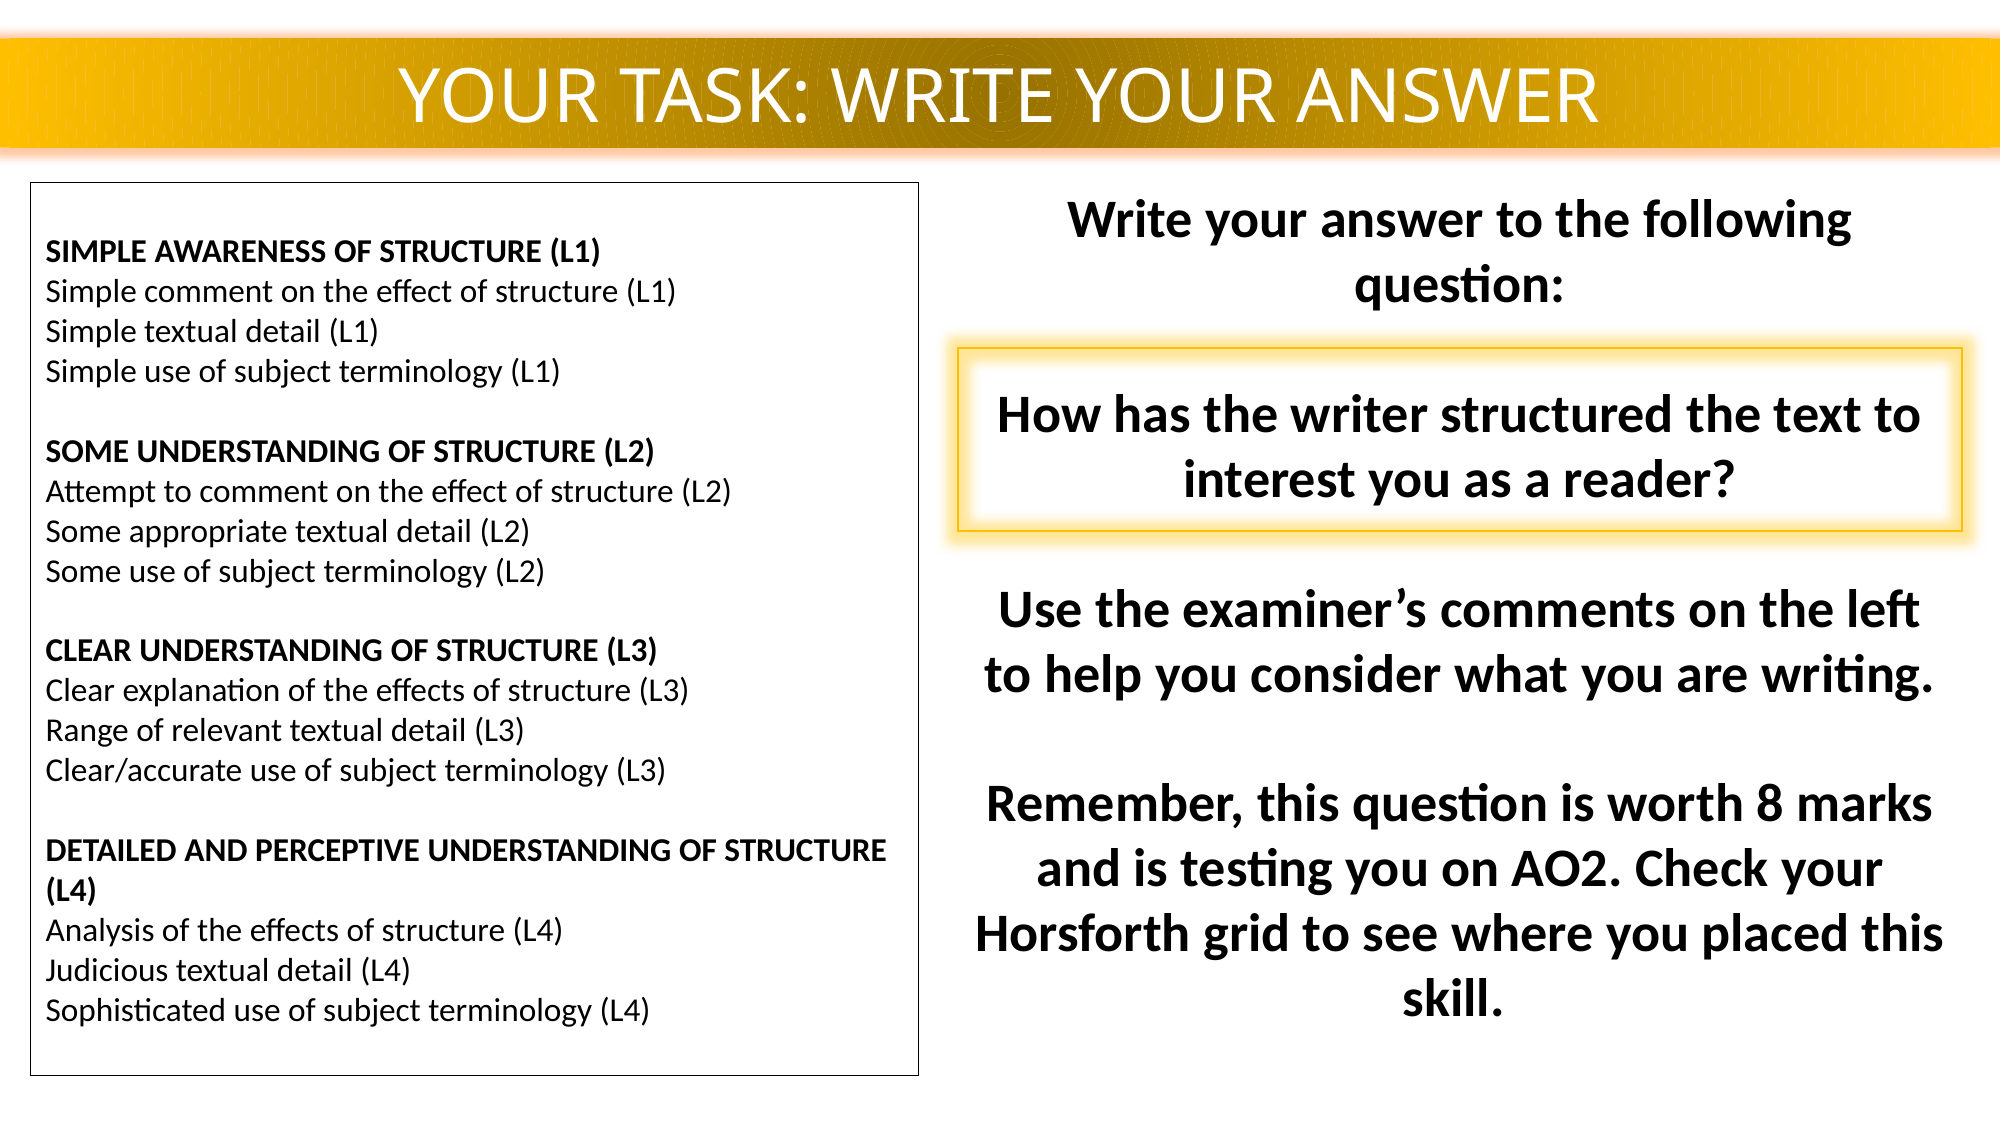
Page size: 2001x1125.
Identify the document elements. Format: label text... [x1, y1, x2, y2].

text_box [957, 347, 1963, 532]
text_box Write your answer to the following question: How has the writer structured the text to interest you as a reader? Use the examiner’s comments on the left to help you consider what you are writing. Remember, this question is worth 8 marks and is testing you on AO2. Check your Horsforth grid to see where you placed this skill. [958, 175, 1962, 329]
text_box YOUR TASK: WRITE YOUR ANSWER [0, 38, 2000, 148]
text_box Write your answer to the following question: How has the writer structured the text to interest you as a reader? Use the examiner’s comments on the left to help you consider what you are writing. Remember, this question is worth 8 marks and is testing you on AO2. Check your Horsforth grid to see where you placed this skill. [958, 553, 1962, 1075]
text_box SIMPLE AWARENESS OF STRUCTURE (L1) Simple comment on the effect of structure (L1) Simple textual detail (L1) Simple use of subject terminology (L1) SOME UNDERSTANDING OF STRUCTURE (L2) Attempt to comment on the effect of structure (L2) Some appropriate textual detail (L2) Some use of subject terminology (L2) CLEAR UNDERSTANDING OF STRUCTURE (L3) Clear explanation of the effects of structure (L3) Range of relevant textual detail (L3) Clear/accurate use of subject terminology (L3) DETAILED AND PERCEPTIVE UNDERSTANDING OF STRUCTURE (L4) Analysis of the effects of structure (L4) Judicious textual detail (L4) Sophisticated use of subject terminology (L4) [30, 182, 919, 1076]
text_box BAND FOUR [958, 329, 1962, 333]
text_box BAND FOUR [958, 549, 1962, 553]
